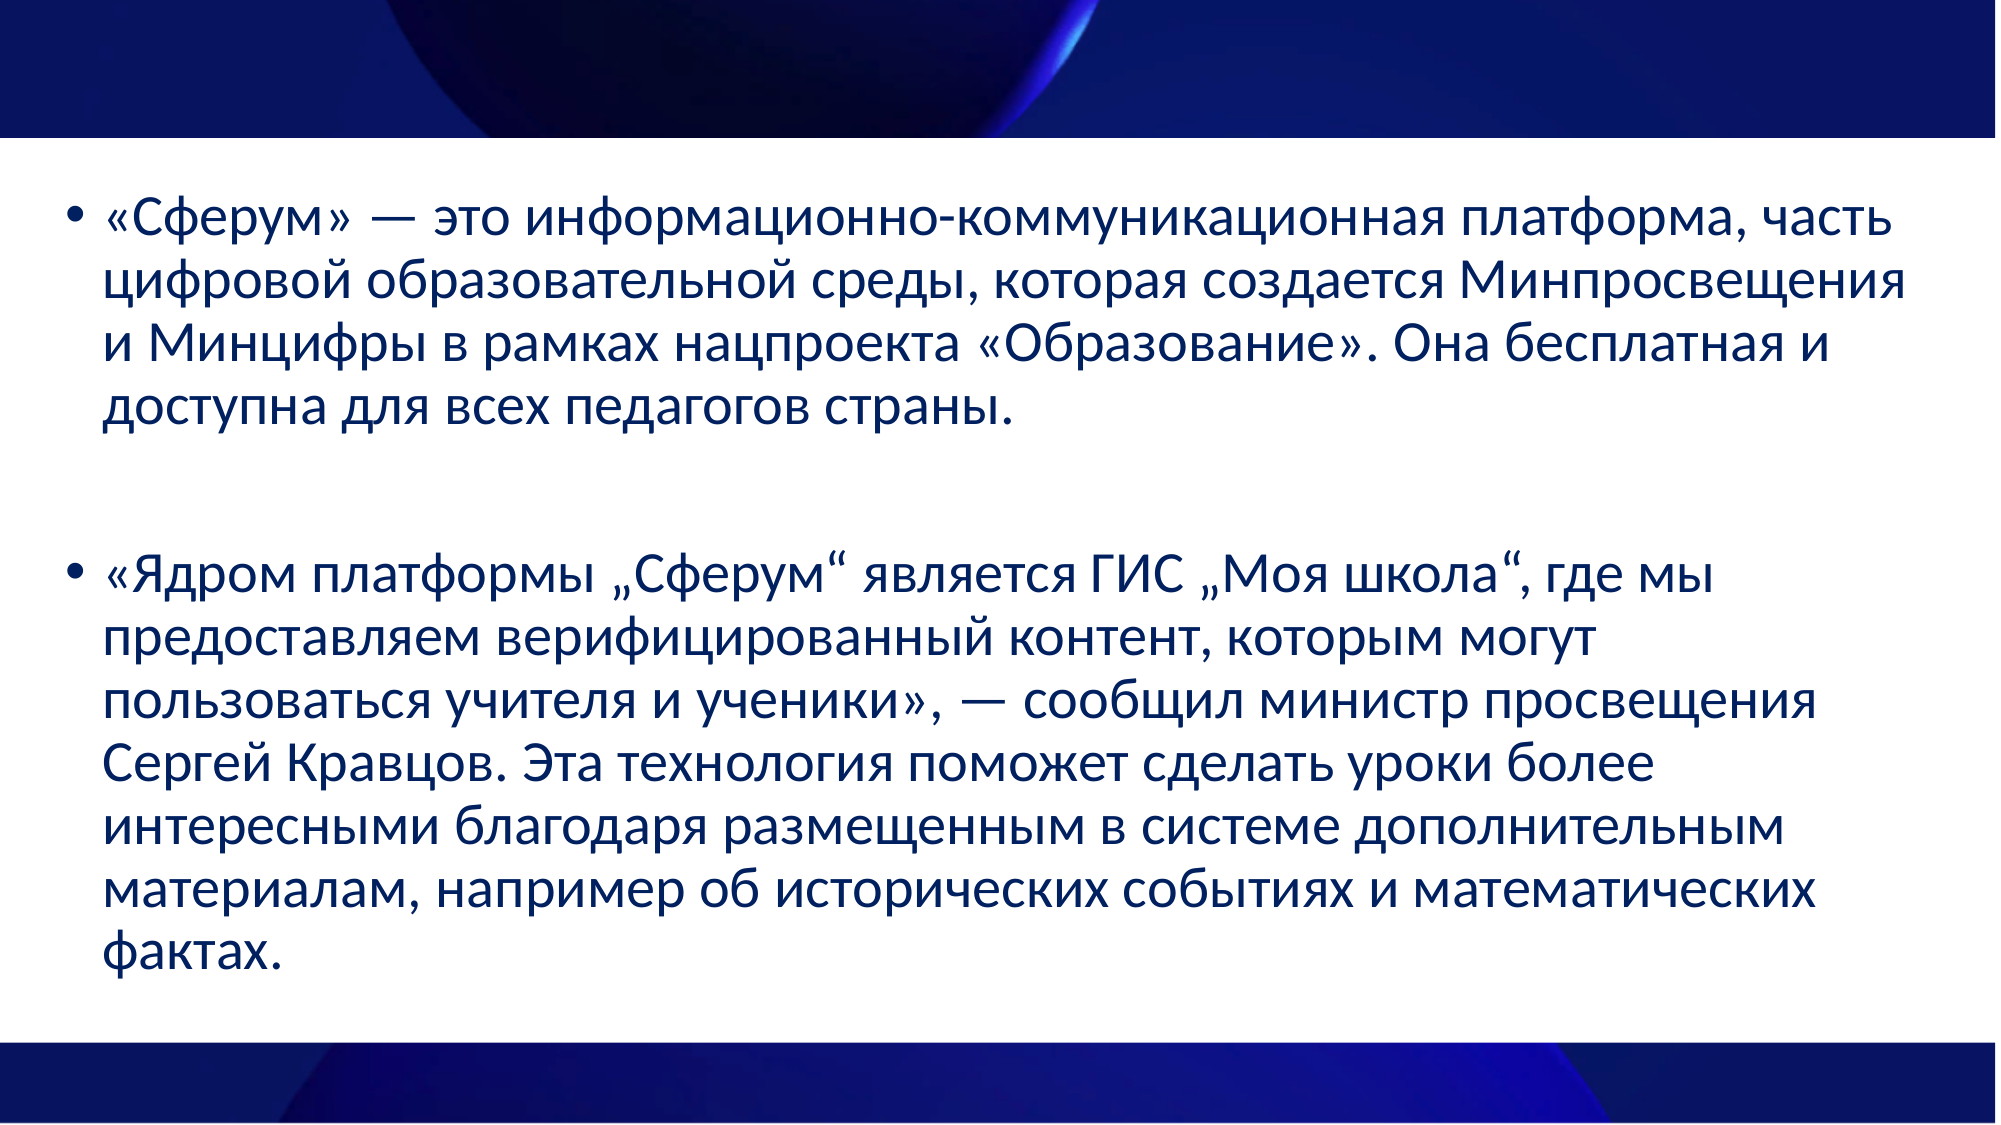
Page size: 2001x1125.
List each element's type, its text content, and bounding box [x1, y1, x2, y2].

picture [0, 1043, 1996, 1125]
list «Сферум» — это информационно-коммуникационная платформа, часть цифровой образовательной среды, которая создается Минпросвещения и Минцифры в рамках нацпроекта «Образование». Она бесплатная и доступна для всех педагогов страны. ⠀ «Ядром платформы „Сферум“ является ГИС „Моя школа“, где мы предоставляем верифицированный контент, которым могут пользоваться учителя и ученики», — сообщил министр просвещения Сергей Кравцов. Эта технология поможет сделать уроки более интересными благодаря размещенным в системе дополнительным материалам, например об исторических событиях и математических фактах. [50, 178, 1953, 1021]
picture [0, 0, 1996, 138]
